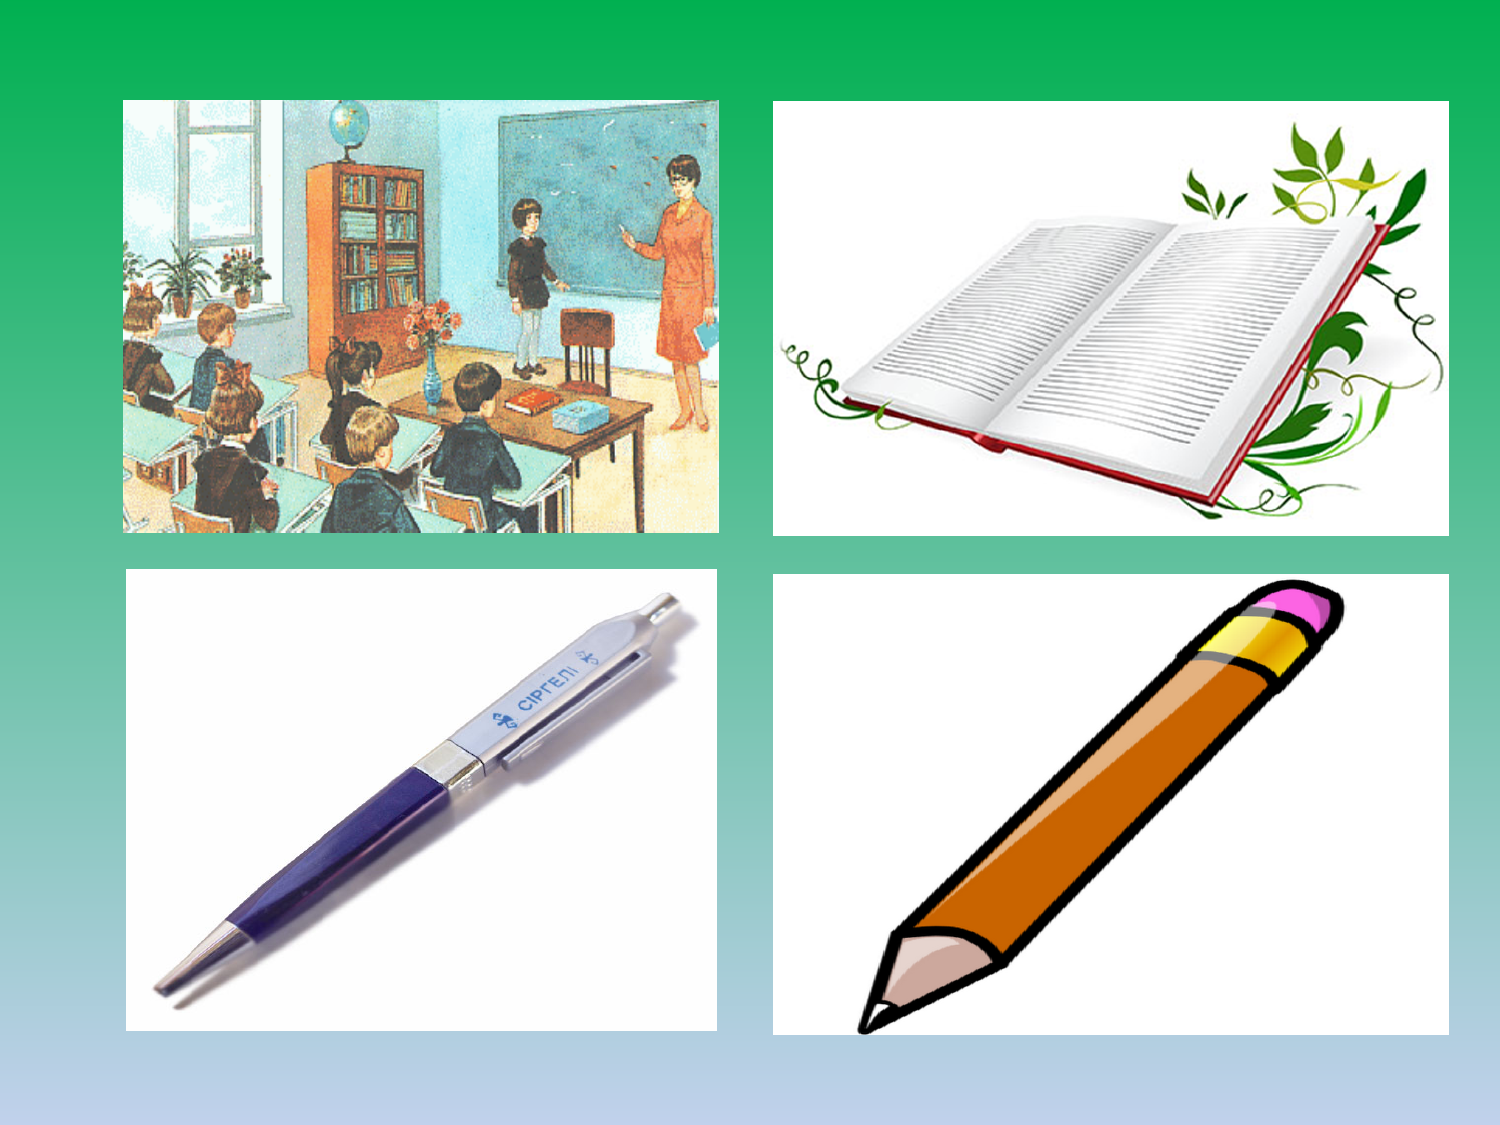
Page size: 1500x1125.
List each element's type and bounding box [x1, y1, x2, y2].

picture [773, 101, 1449, 536]
picture [125, 569, 717, 1031]
picture [123, 100, 720, 534]
picture [773, 574, 1449, 1036]
